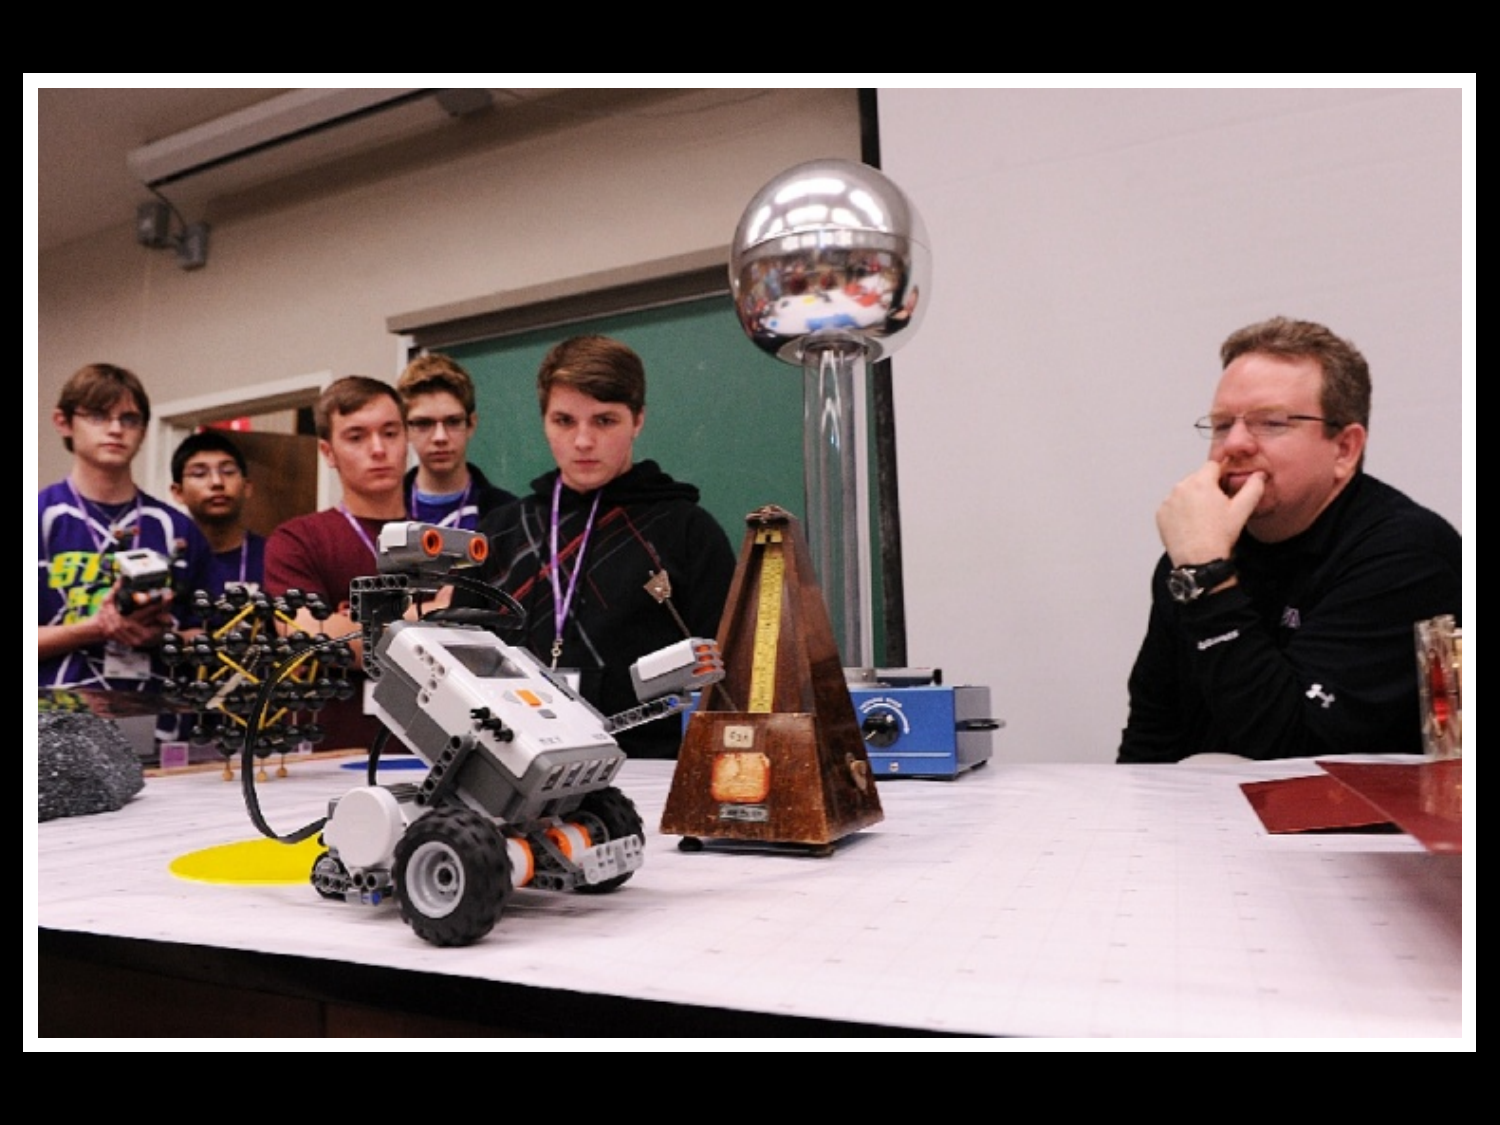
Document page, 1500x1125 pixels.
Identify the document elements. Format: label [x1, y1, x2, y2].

picture [37, 87, 1462, 1038]
